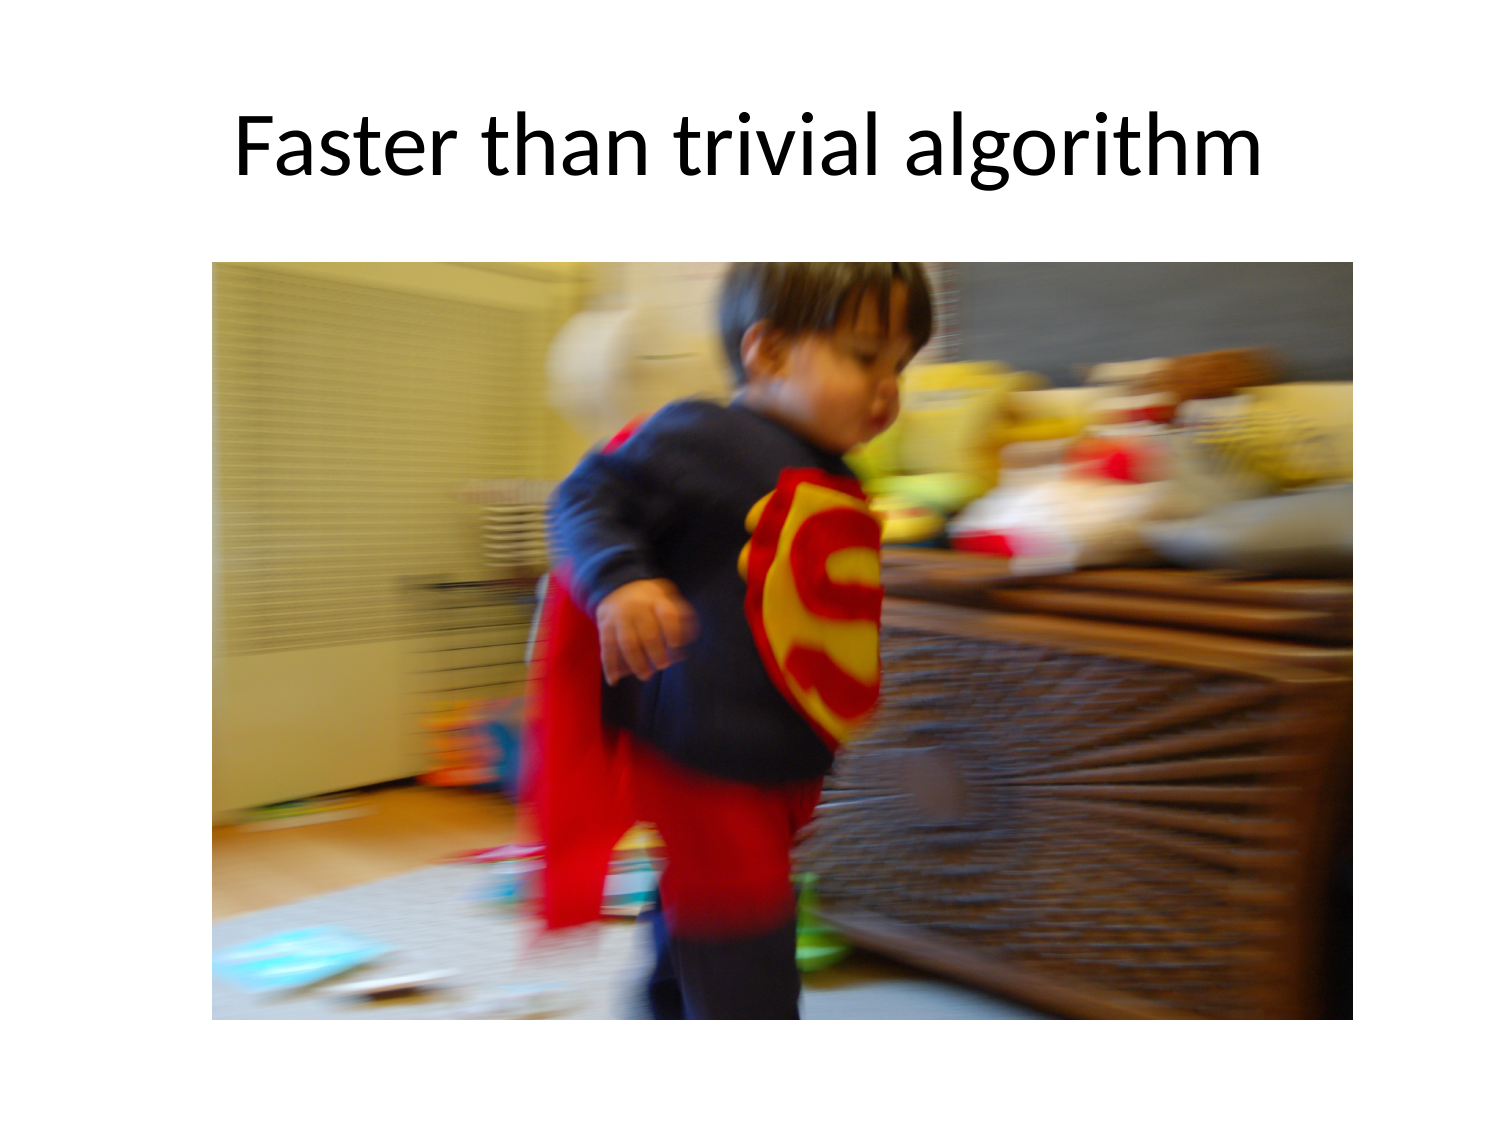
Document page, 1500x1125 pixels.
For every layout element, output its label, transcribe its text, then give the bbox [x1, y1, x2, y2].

picture [212, 262, 1353, 1021]
title Faster than trivial algorithm [75, 45, 1425, 233]
